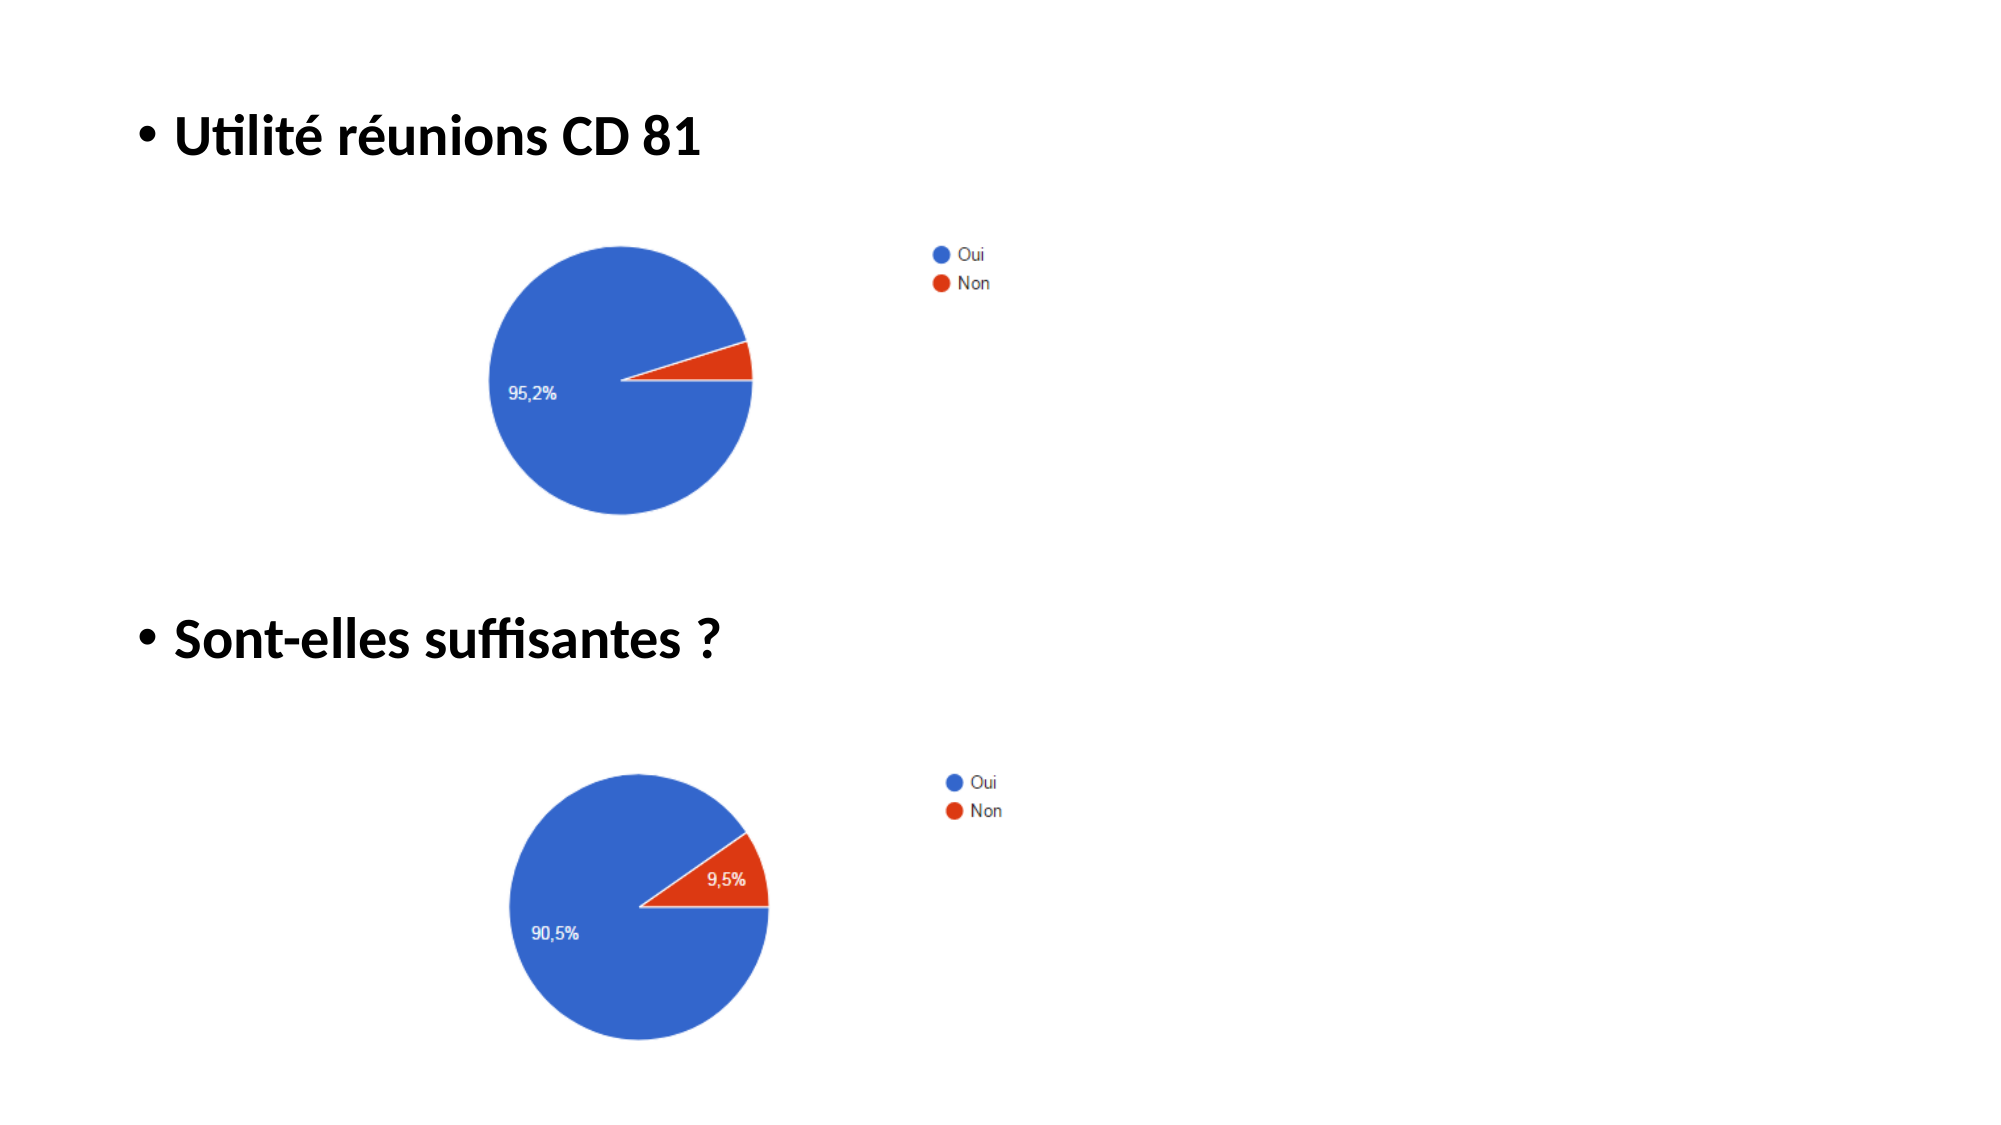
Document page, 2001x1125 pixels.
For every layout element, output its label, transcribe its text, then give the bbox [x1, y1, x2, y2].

list Utilité réunions CD 81 Sont-elles suffisantes ? [122, 97, 1848, 1052]
picture [471, 704, 1035, 1080]
picture [471, 178, 1010, 545]
